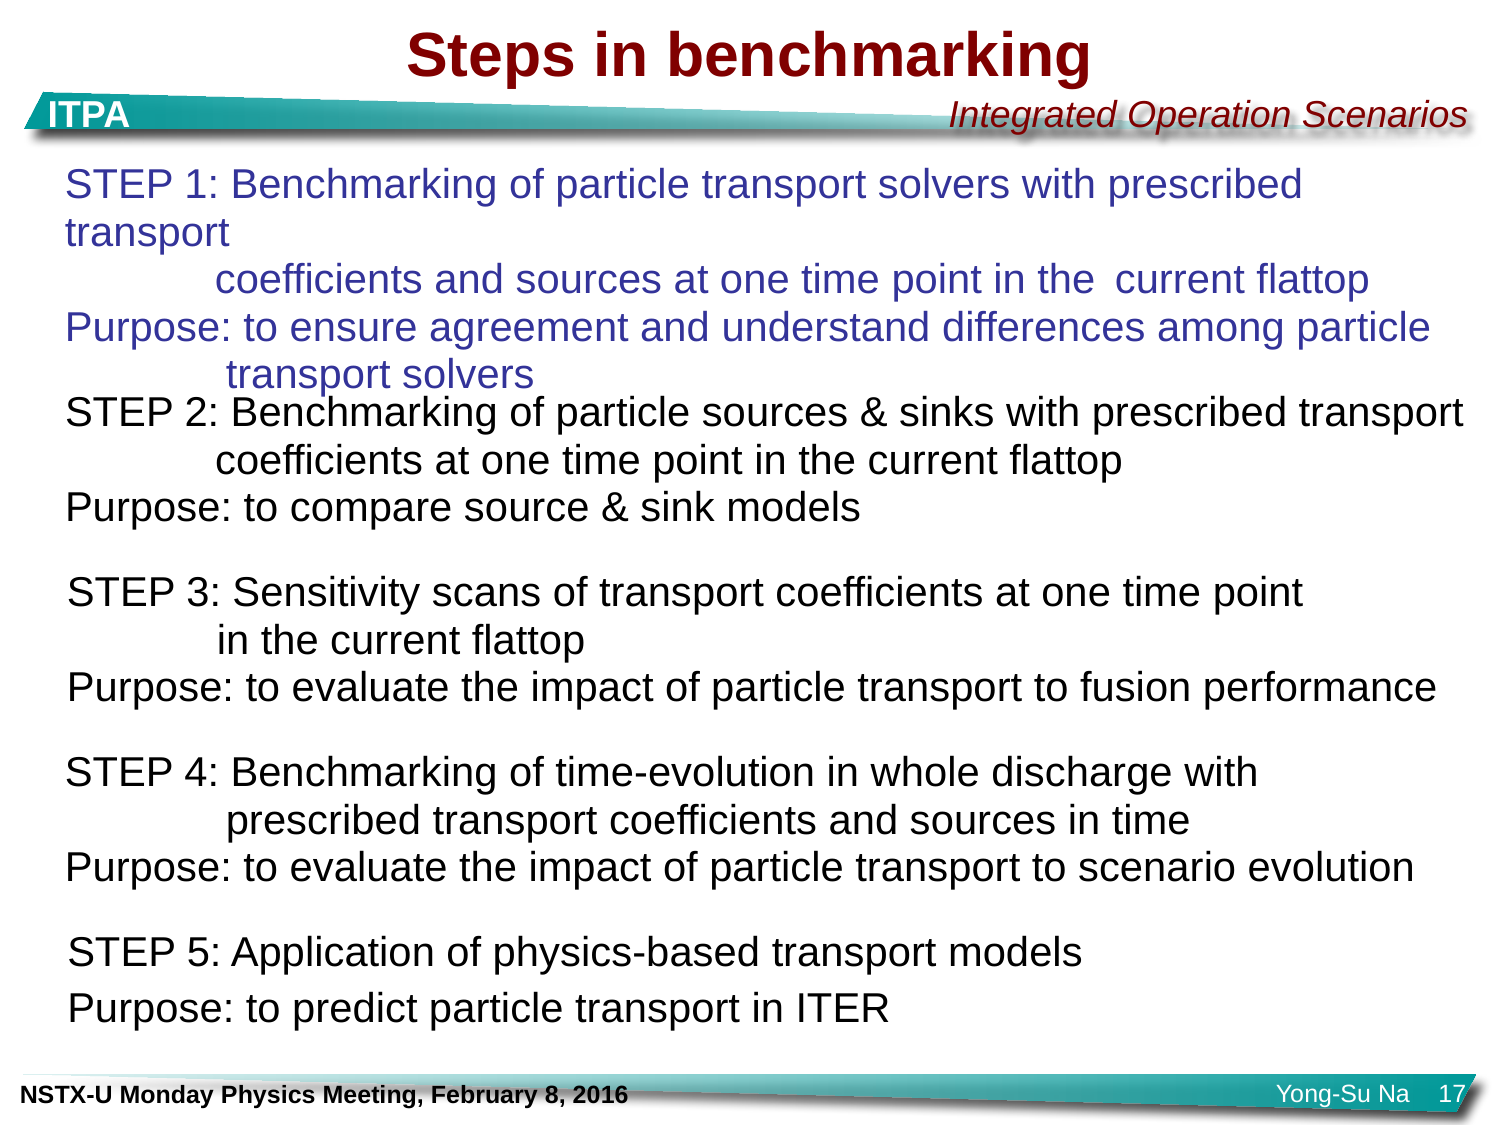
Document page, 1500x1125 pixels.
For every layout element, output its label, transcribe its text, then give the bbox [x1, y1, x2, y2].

title Steps in benchmarking [12, 6, 1488, 102]
text_box STEP 3: Sensitivity scans of transport coefficients at one time point in the current flattop Purpose: to evaluate the impact of particle transport to fusion performance [66, 568, 1480, 712]
text_box STEP 5: Application of physics-based transport models Purpose: to predict particle transport in ITER [67, 928, 1480, 1033]
text_box STEP 1: Benchmarking of particle transport solvers with prescribed transport coefficients and sources at one time point in the current flattop Purpose: to ensure agreement and understand differences among particle transport solvers [64, 160, 1478, 388]
text_box STEP 2: Benchmarking of particle sources & sinks with prescribed transport coefficients at one time point in the current flattop Purpose: to compare source & sink models [64, 388, 1500, 532]
text_box STEP 4: Benchmarking of time-evolution in whole discharge with prescribed transport coefficients and sources in time Purpose: to evaluate the impact of particle transport to scenario evolution [64, 748, 1478, 892]
